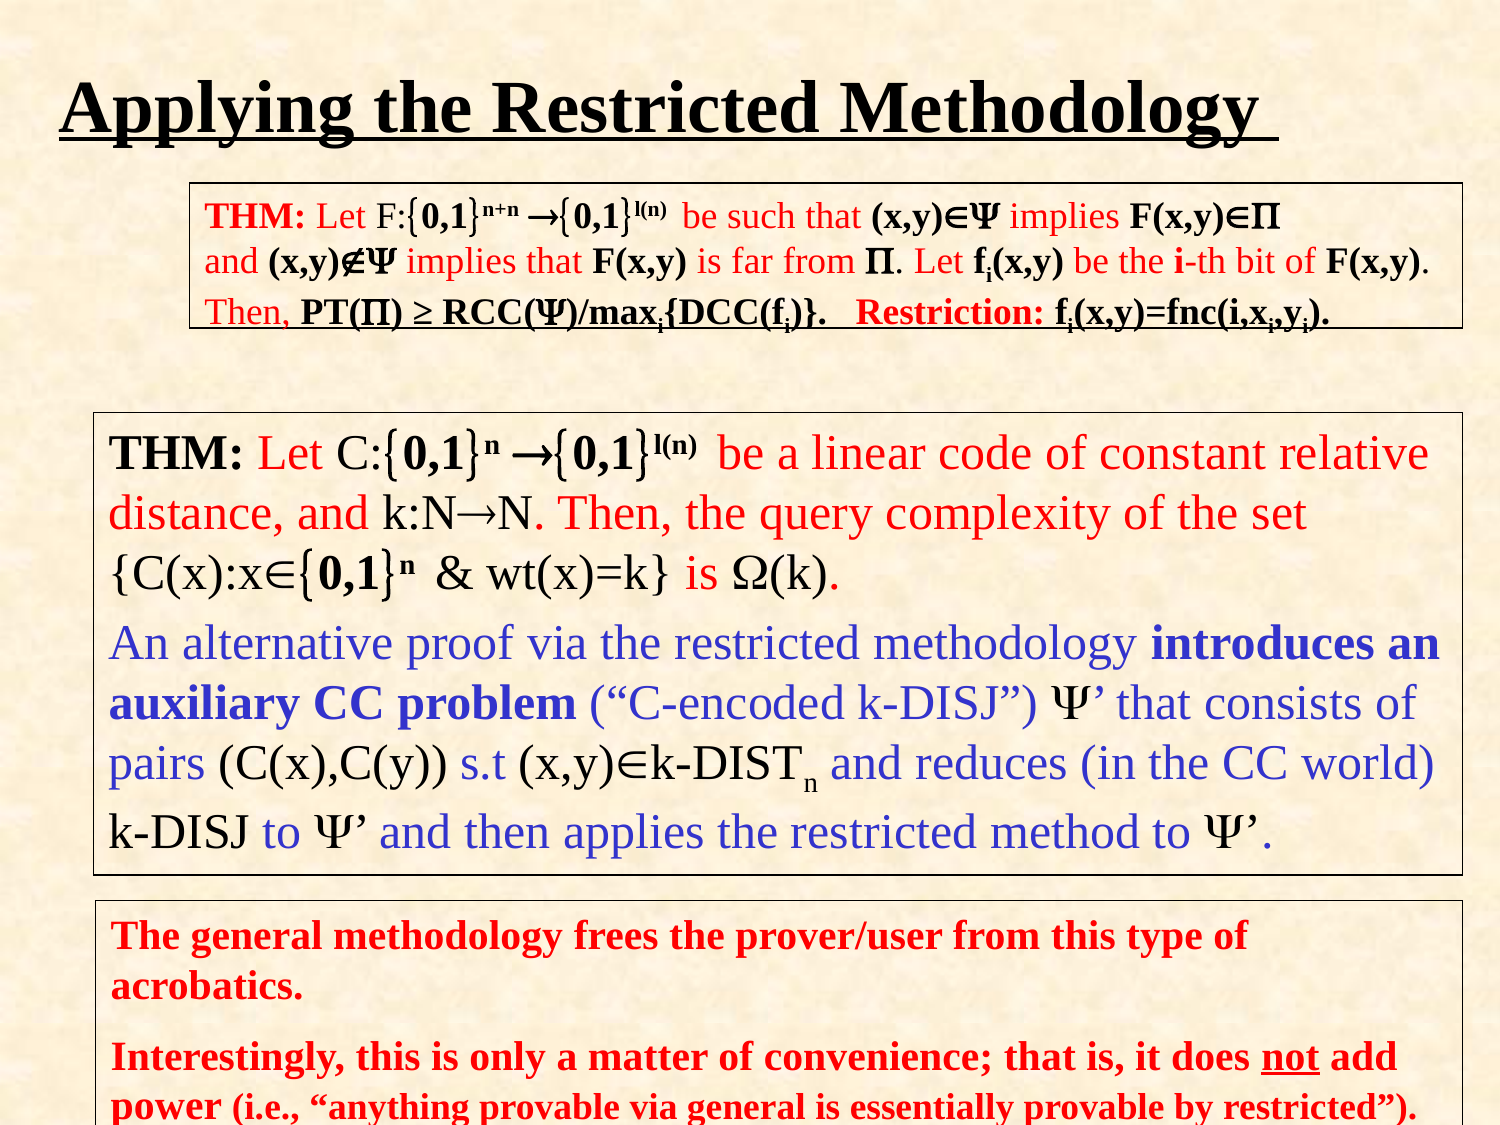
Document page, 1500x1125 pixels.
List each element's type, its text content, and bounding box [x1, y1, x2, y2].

picture [0, 0, 1500, 1125]
text_box The general methodology frees the prover/user from this type of acrobatics. Interestingly, this is only a matter of convenience; that is, it does not add power (i.e., “anything provable via general is essentially provable by restricted”). [95, 900, 1463, 1125]
text_box THM: Let F:0,1n+n 0,1l(n) be such that (x,y) implies F(x,y) and (x,y) implies that F(x,y) is far from . Let fi(x,y) be the i-th bit of F(x,y). Then, PT() ≥ RCC()/maxi{DCC(fi)}. Restriction: fi(x,y)=fnc(i,xi,yi). [189, 183, 1463, 328]
subtitle Applying the Restricted Methodology [43, 50, 1325, 150]
text_box THM: Let C:0,1n 0,1l(n) be a linear code of constant relative distance, and k:NN. Then, the query complexity of the set {C(x):x0,1n & wt(x)=k} is (k). An alternative proof via the restricted methodology introduces an auxiliary CC problem (“C-encoded k-DISJ”) ’ that consists of pairs (C(x),C(y)) s.t (x,y)k-DISTn and reduces (in the CC world) k-DISJ to ’ and then applies the restricted method to ’. [93, 412, 1463, 875]
